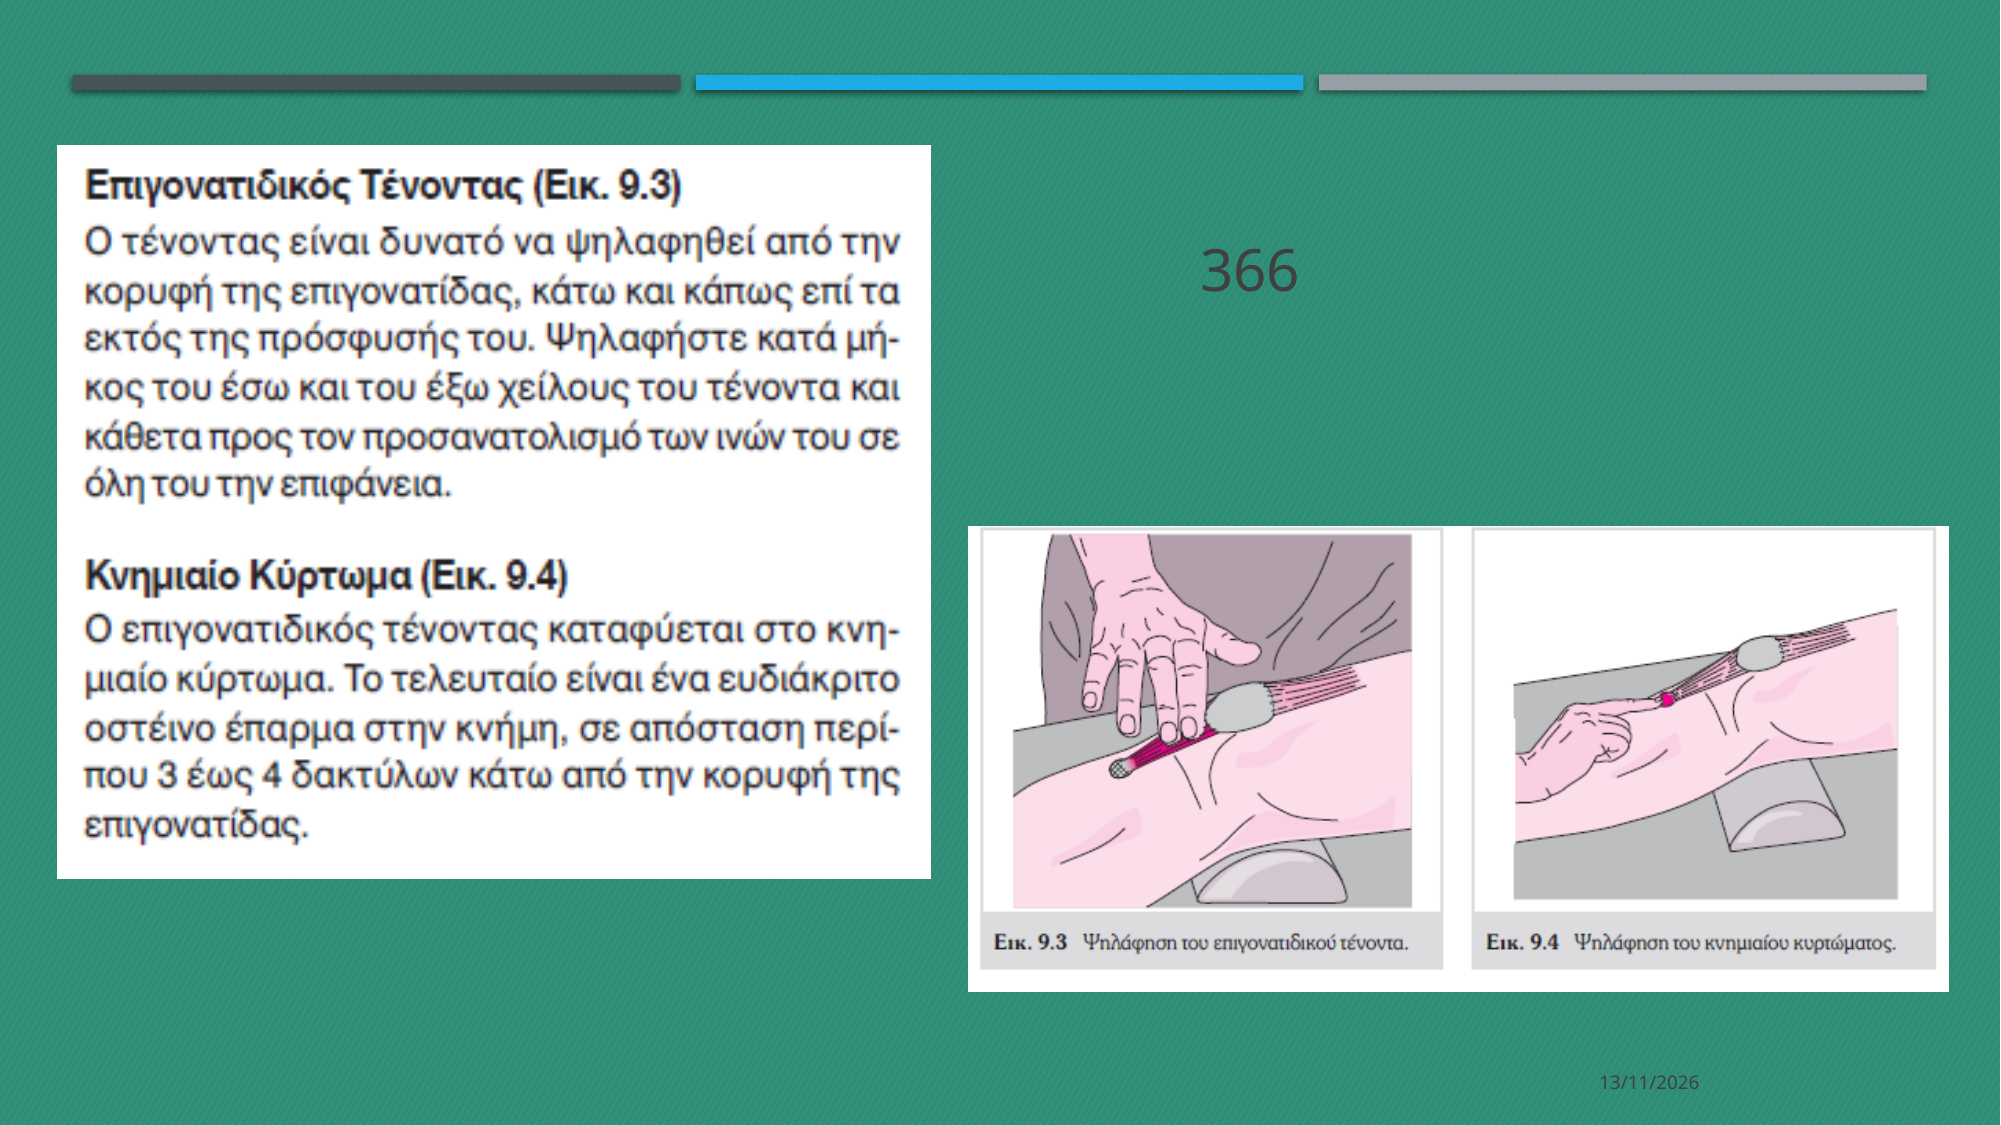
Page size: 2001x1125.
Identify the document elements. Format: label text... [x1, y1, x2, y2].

picture [967, 526, 1949, 992]
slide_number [1247, 1053, 1715, 1114]
picture [56, 144, 931, 879]
title 366 [1185, 115, 1905, 311]
